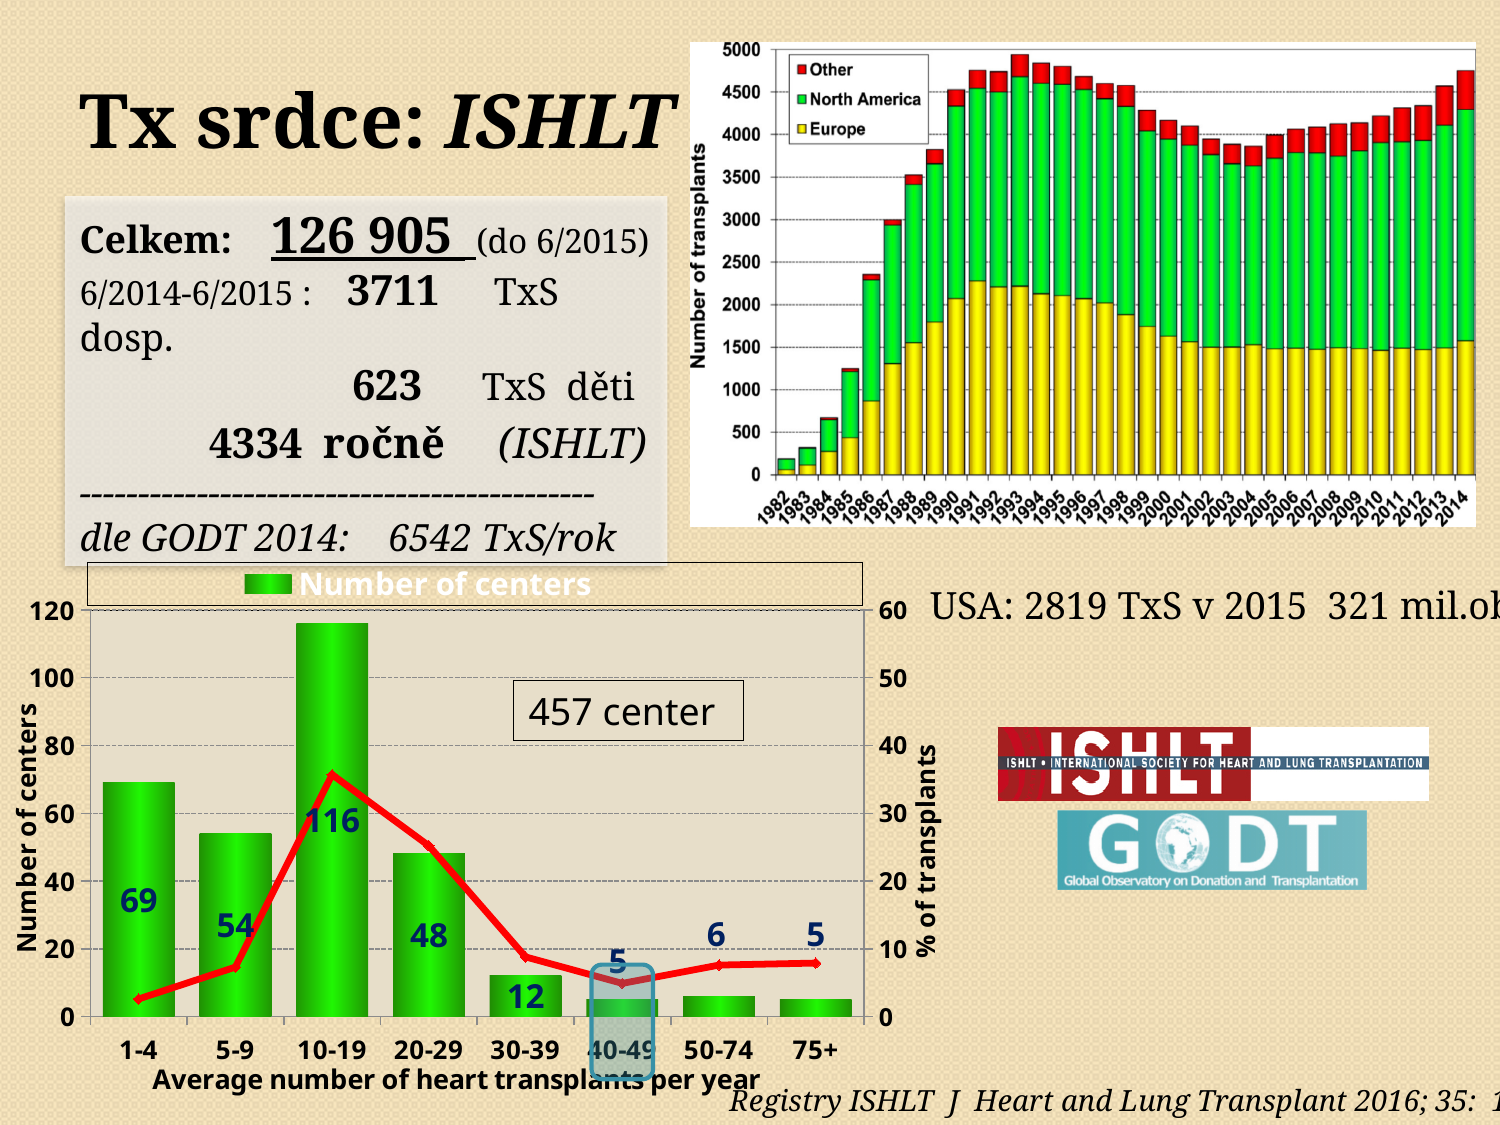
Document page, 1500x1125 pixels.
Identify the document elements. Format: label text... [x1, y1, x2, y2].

text_box Registry ISHLT J Heart and Lung Transplant 2016; 35: 1158 - 1169 [714, 1074, 1500, 1125]
text_box [34, 445, 554, 506]
text_box Celkem: 126 905 (do 6/2015) 6/2014-6/2015 : 3711 TxS dosp. 623 TxS děti 4334 ročně (ISHLT) -------------------------------------------- dle GODT 2014: 6542 TxS/rok [64, 196, 668, 512]
picture [690, 42, 1476, 528]
text_box USA: 2819 TxS v 2015 321 mil.obyv. [957, 574, 1500, 634]
picture [997, 695, 1429, 1006]
chart [0, 514, 951, 1107]
text_box Tx srdce: ISHLT [64, 66, 683, 172]
